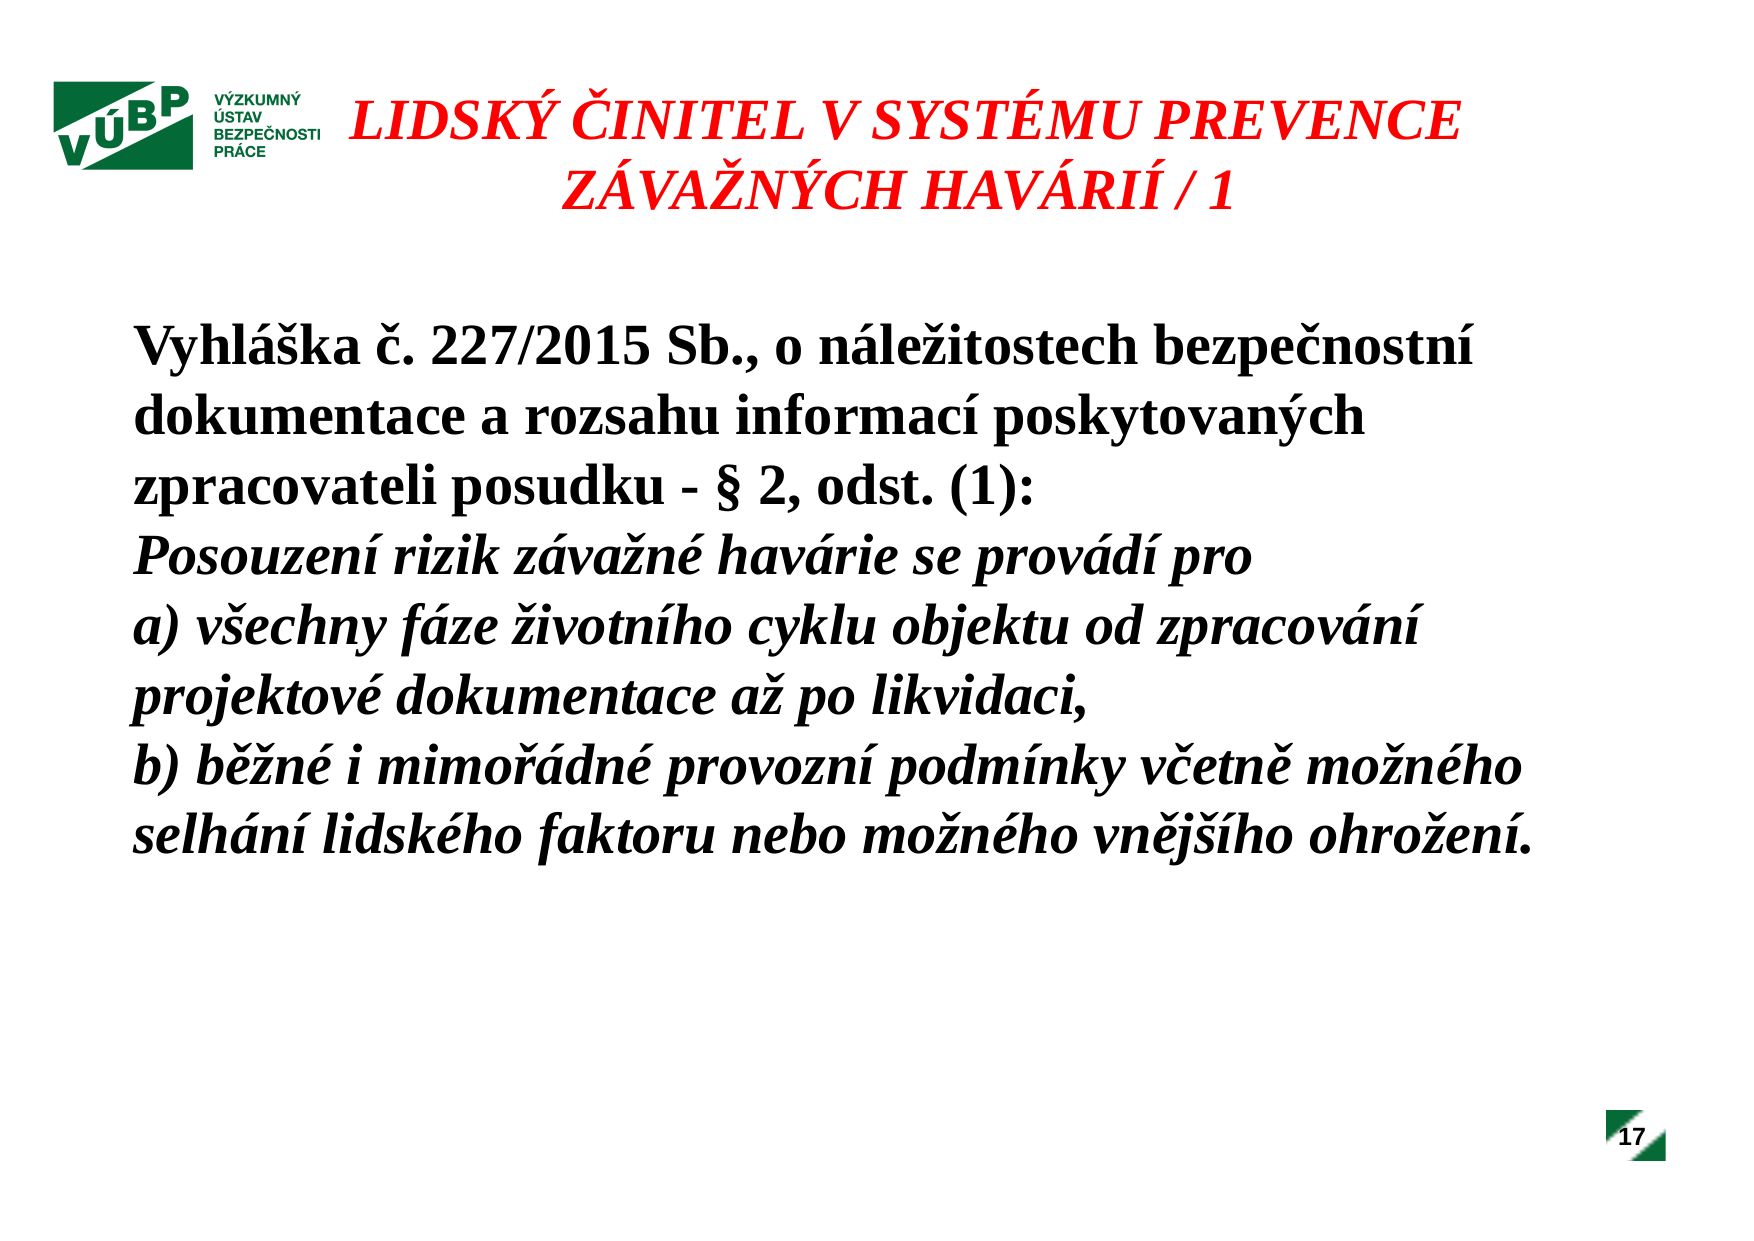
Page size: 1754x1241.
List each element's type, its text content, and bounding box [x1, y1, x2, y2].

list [1605, 1110, 1666, 1161]
text_box LIDSKÝ ČINITEL V SYSTÉMU PREVENCE ZÁVAŽNÝCH HAVÁRIÍ / 1 [174, 81, 1627, 233]
text_box Vyhláška č. 227/2015 Sb., o náležitostech bezpečnostní dokumentace a rozsahu informací poskytovaných zpracovateli posudku - § 2, odst. (1): Posouzení rizik závažné havárie se provádí pro a) všechny fáze životního cyklu objektu od zpracování projektové dokumentace až po likvidaci, b) běžné i mimořádné provozní podmínky včetně možného selhání lidského faktoru nebo možného vnějšího ohrožení. [118, 298, 1607, 1181]
picture [53, 81, 320, 171]
